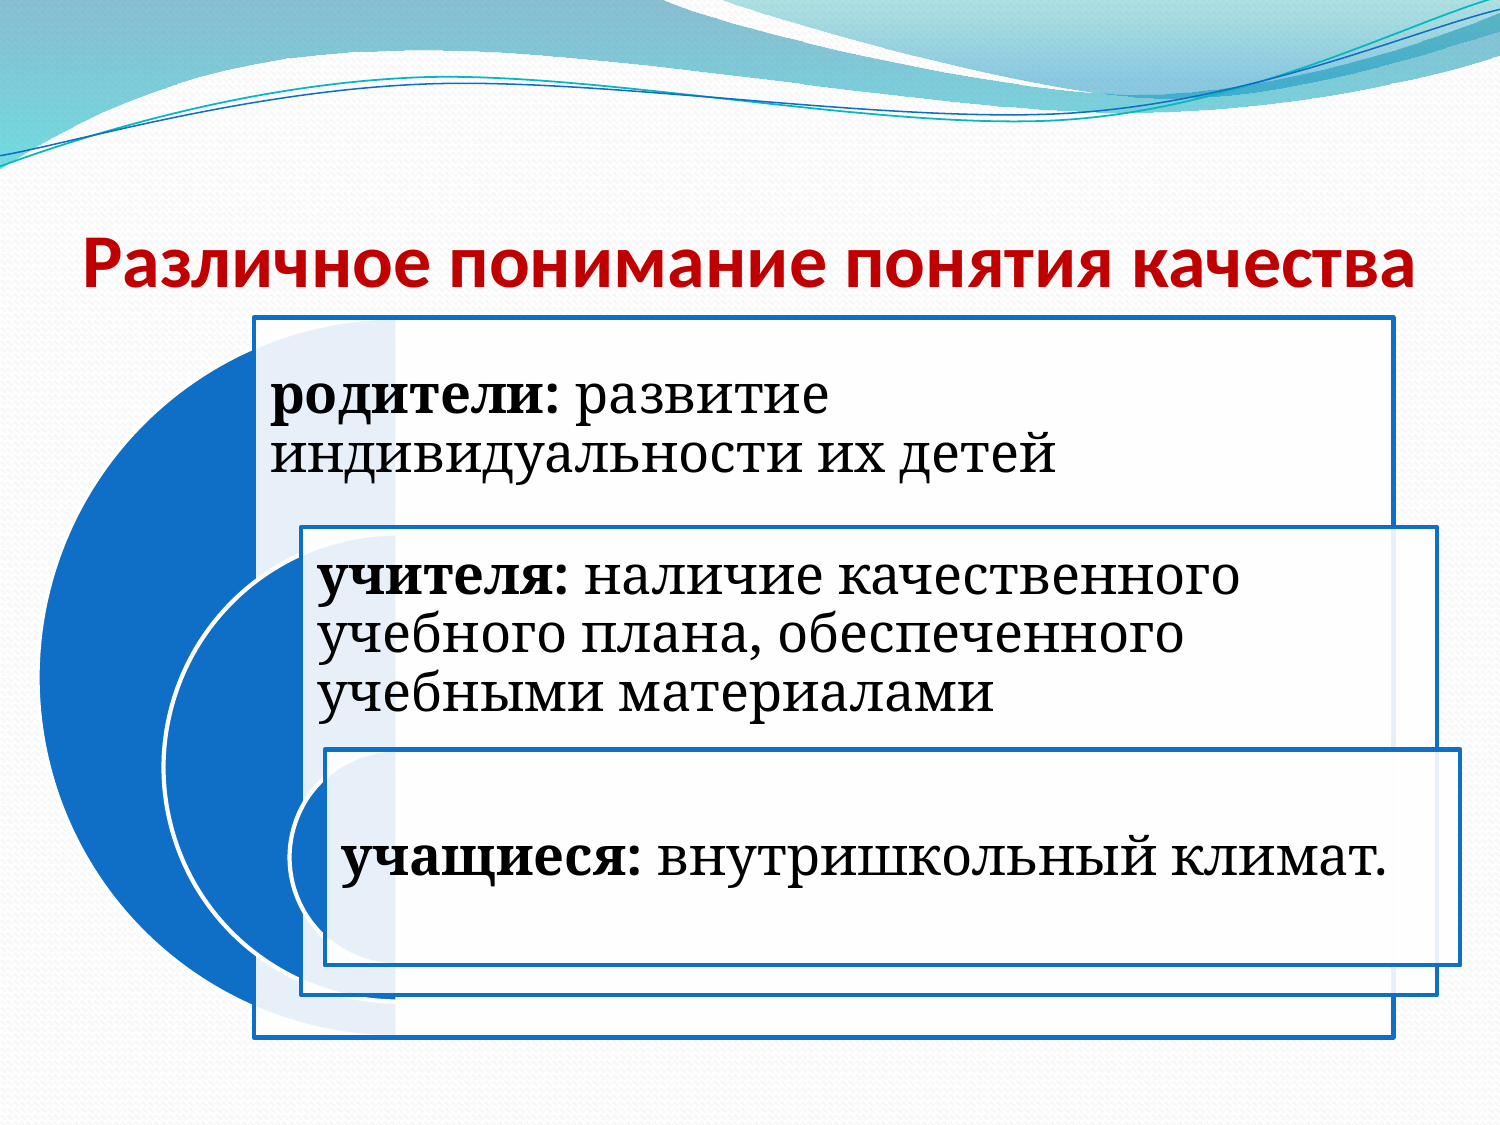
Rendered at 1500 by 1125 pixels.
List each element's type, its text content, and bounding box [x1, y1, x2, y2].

title Различное понимание понятия качества [75, 115, 1425, 303]
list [74, 317, 1426, 1038]
